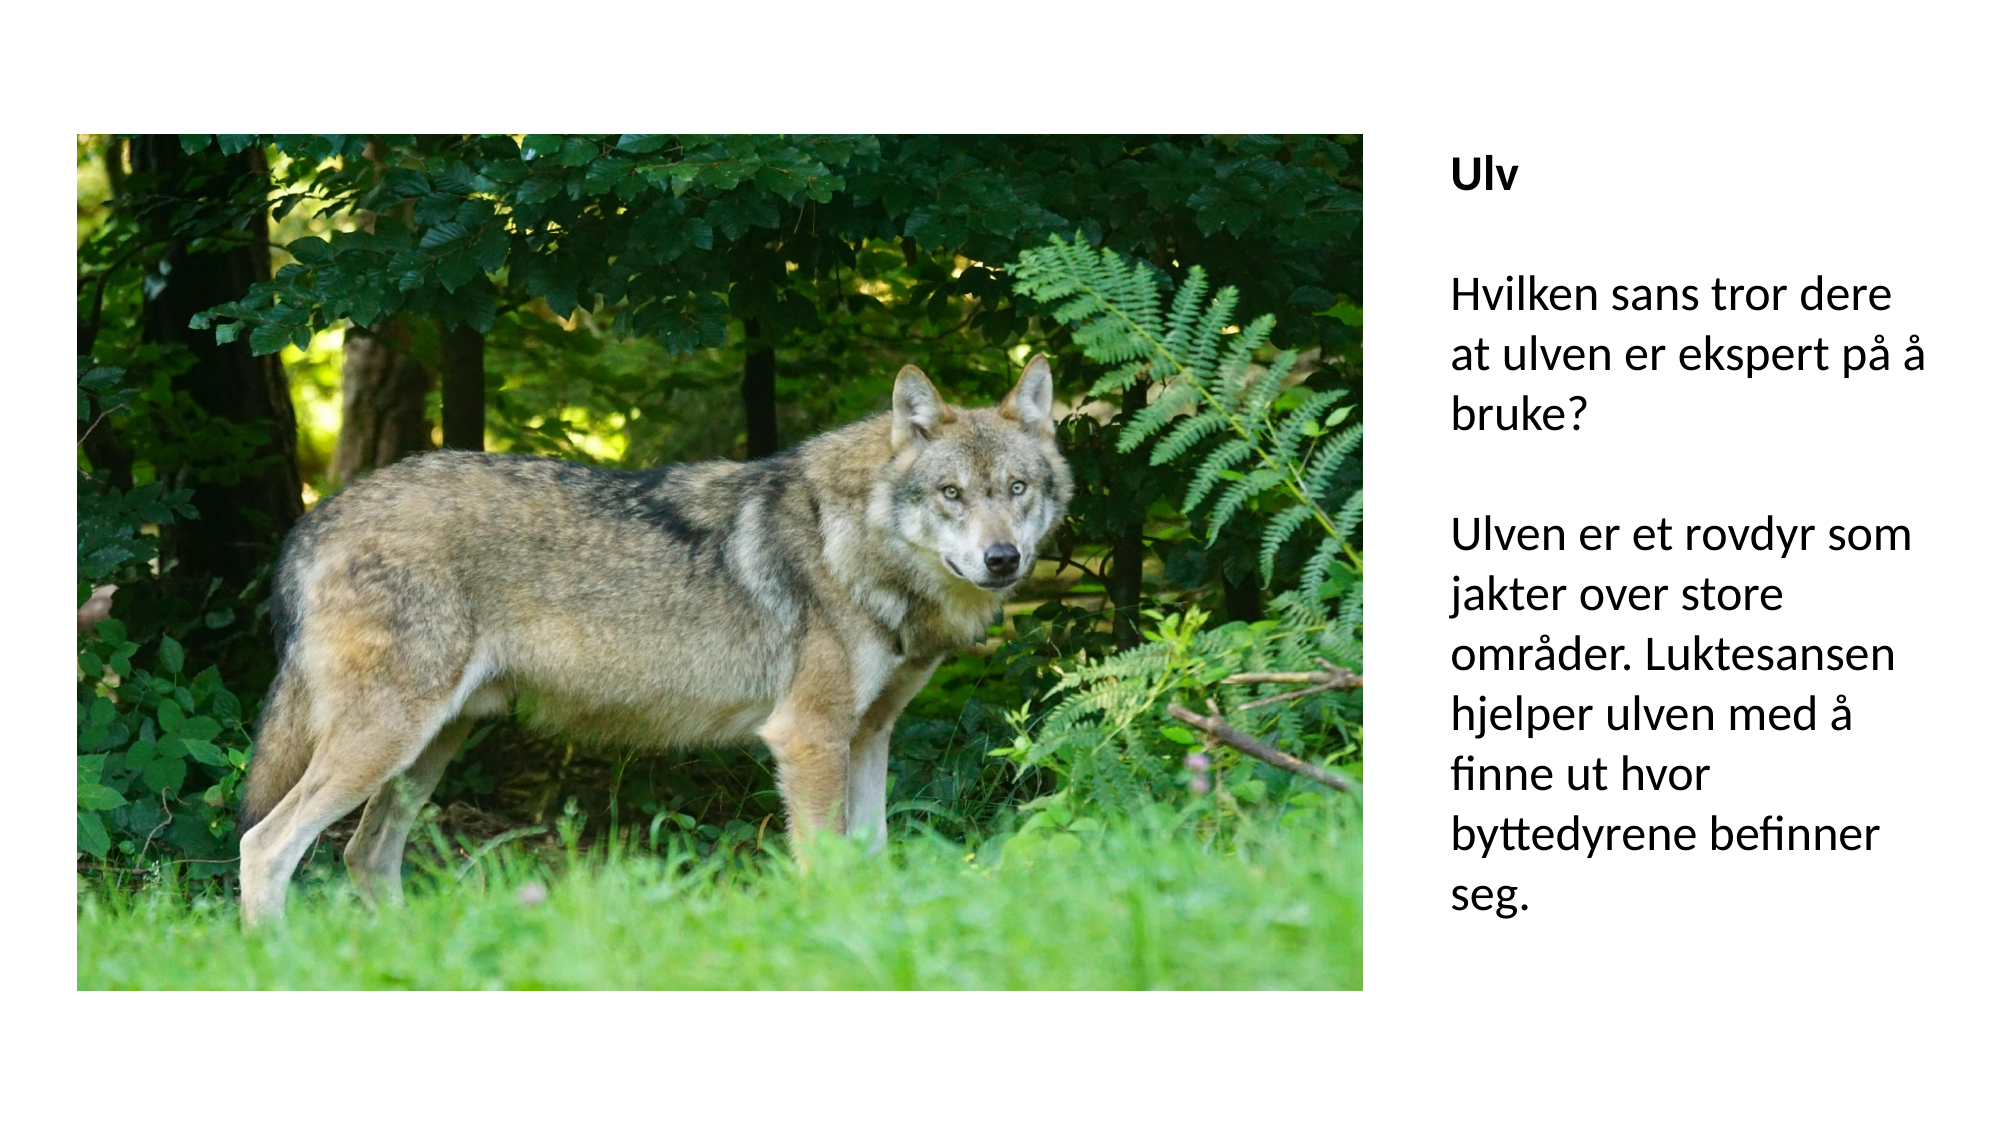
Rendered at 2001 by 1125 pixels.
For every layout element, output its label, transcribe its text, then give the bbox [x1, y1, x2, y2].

picture [77, 134, 1363, 991]
text_box Ulv Hvilken sans tror dere at ulven er ekspert på å bruke? Ulven er et rovdyr som jakter over store områder. Luktesansen hjelper ulven med å finne ut hvor byttedyrene befinner seg. [1435, 133, 1949, 929]
